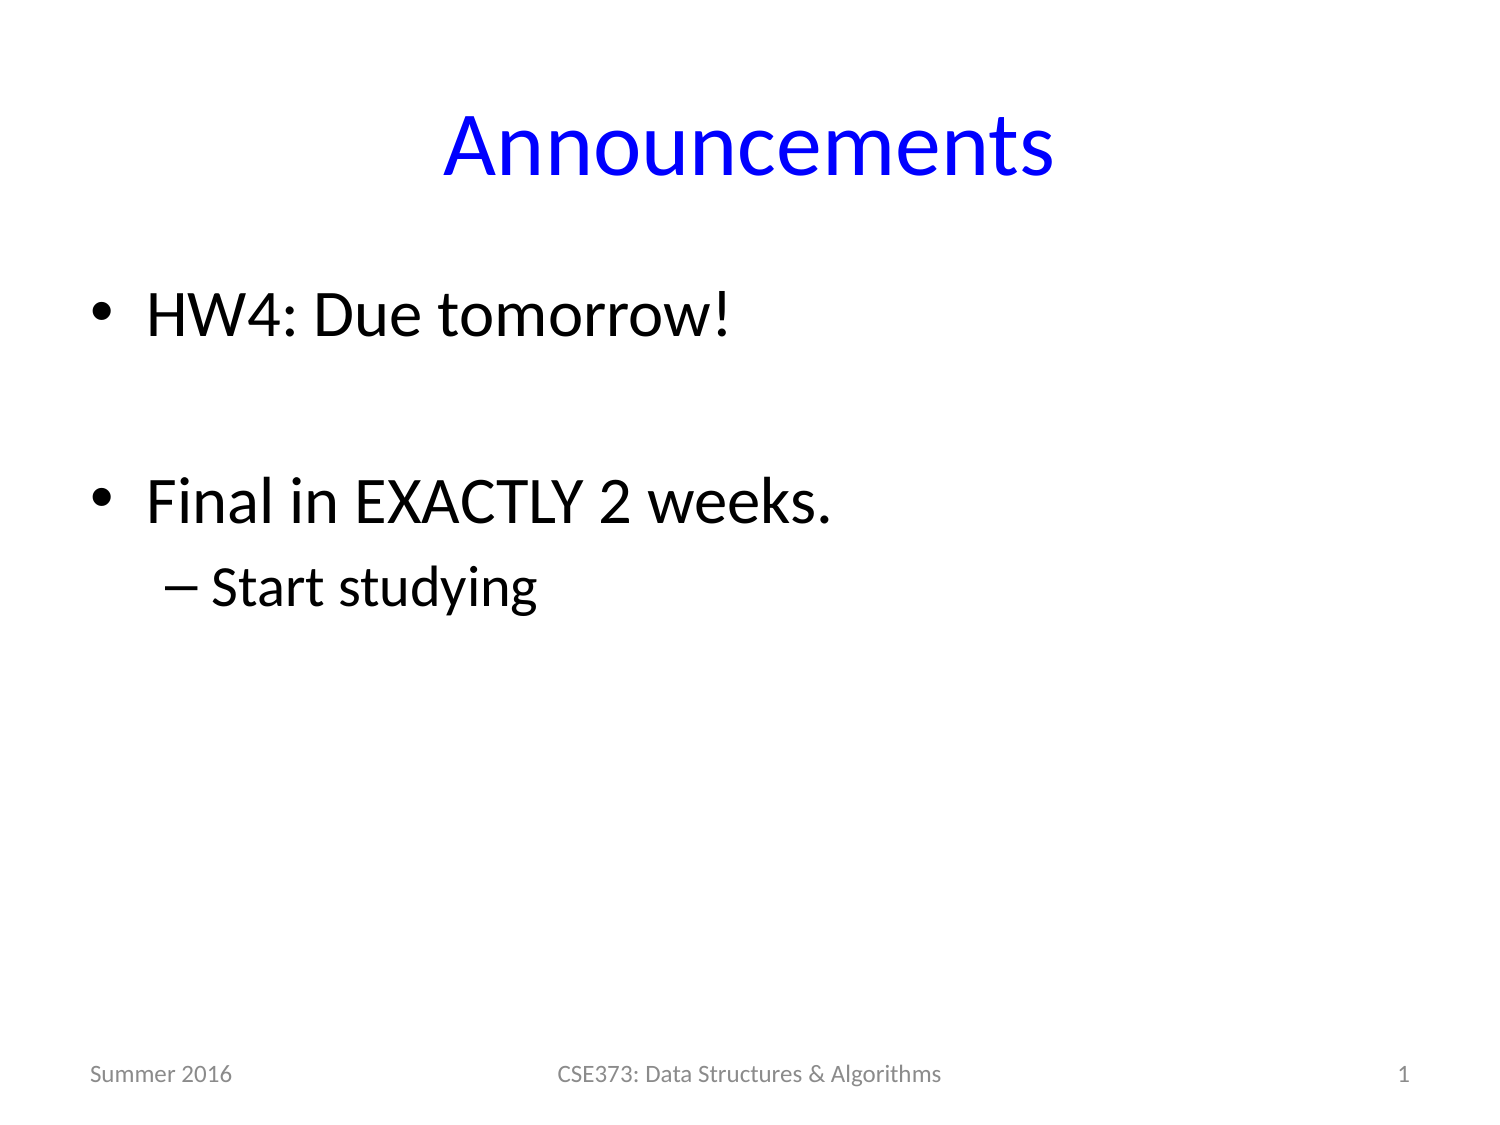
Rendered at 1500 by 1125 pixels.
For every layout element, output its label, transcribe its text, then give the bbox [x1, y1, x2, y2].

list HW4: Due tomorrow! Final in EXACTLY 2 weeks. Start studying [75, 262, 1425, 1005]
footer CSE373: Data Structures & Algorithms [512, 1042, 988, 1103]
slide_number Summer 2016 [75, 1042, 425, 1103]
slide_number 1 [1074, 1042, 1425, 1103]
title Announcements [75, 45, 1425, 233]
